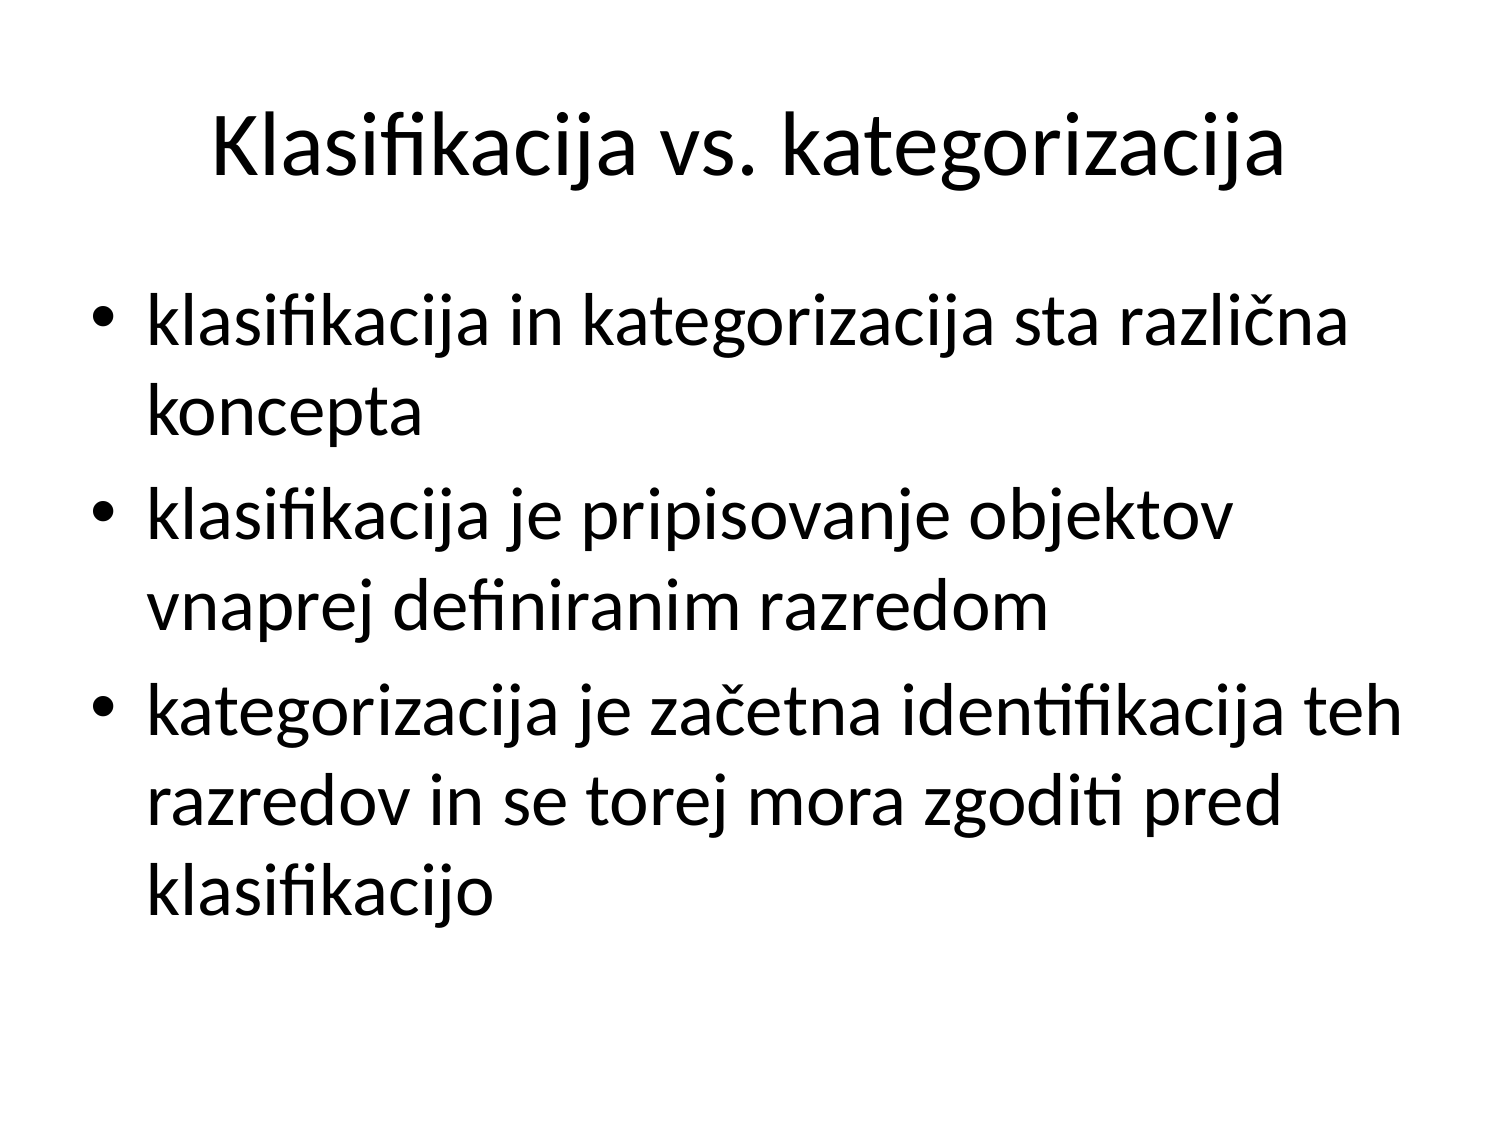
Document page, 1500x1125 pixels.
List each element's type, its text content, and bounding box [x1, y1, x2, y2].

list klasifikacija in kategorizacija sta različna koncepta klasifikacija je pripisovanje objektov vnaprej definiranim razredom kategorizacija je začetna identifikacija teh razredov in se torej mora zgoditi pred klasifikacijo [75, 262, 1425, 1005]
title Klasifikacija vs. kategorizacija [75, 45, 1425, 233]
